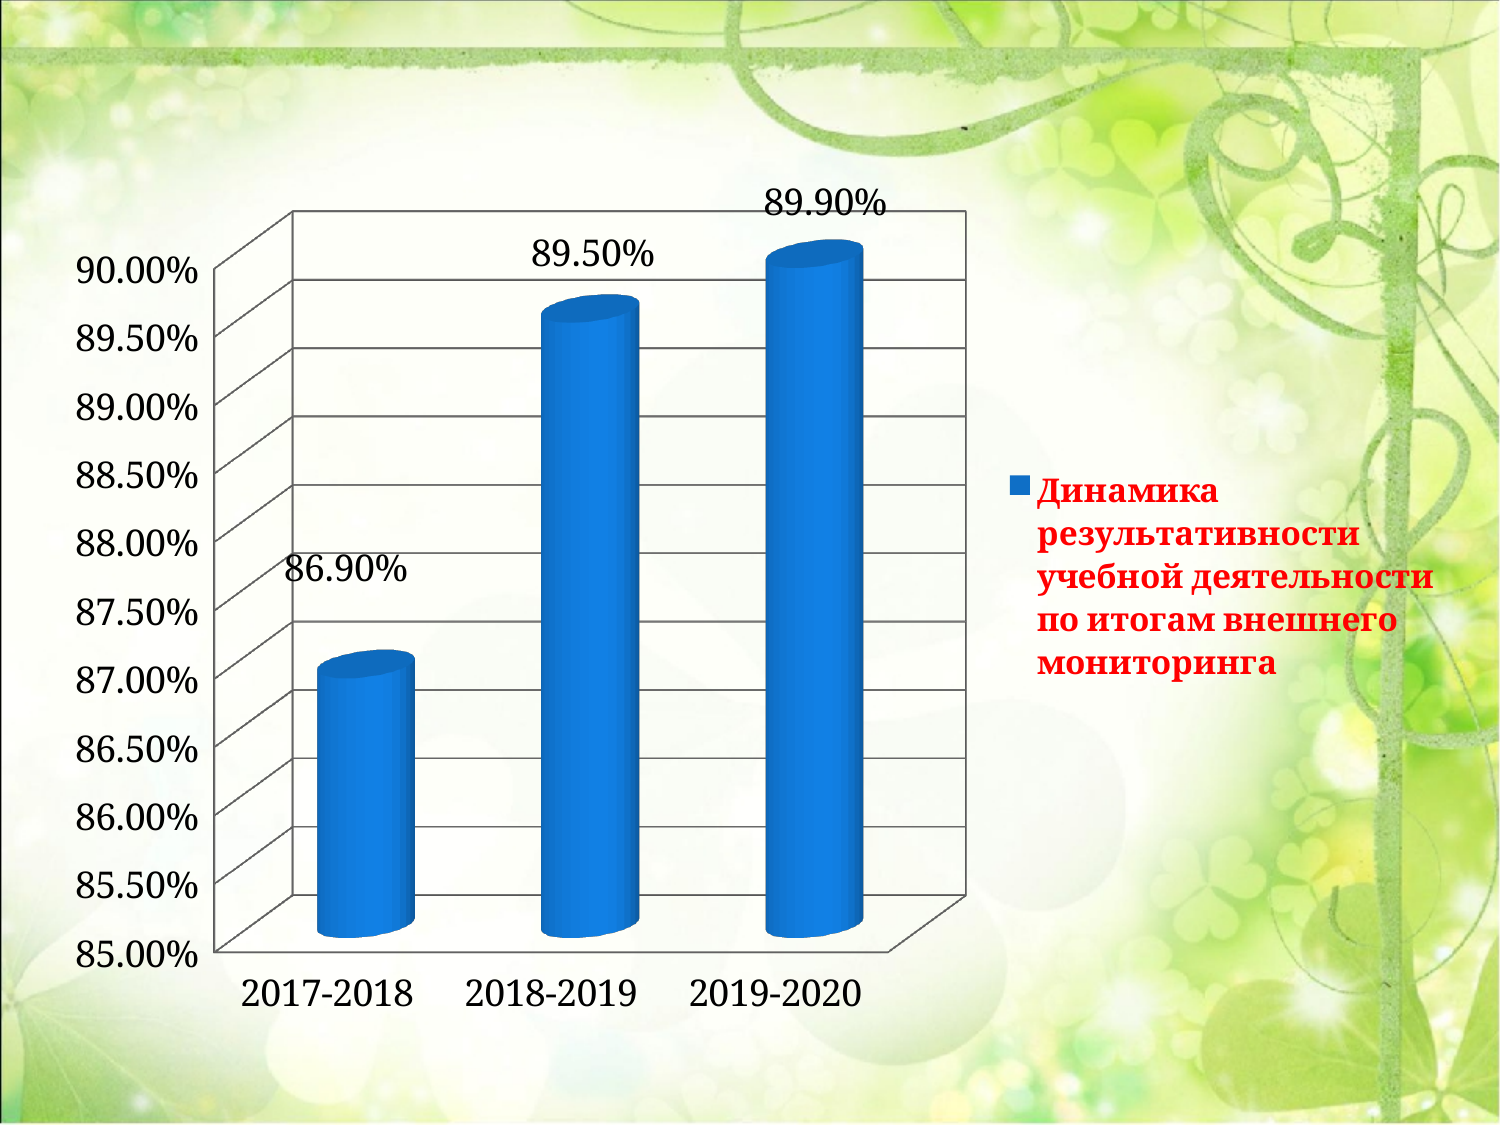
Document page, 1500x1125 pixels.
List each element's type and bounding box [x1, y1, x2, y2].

picture [0, 0, 1500, 1125]
chart [46, 175, 1454, 1038]
